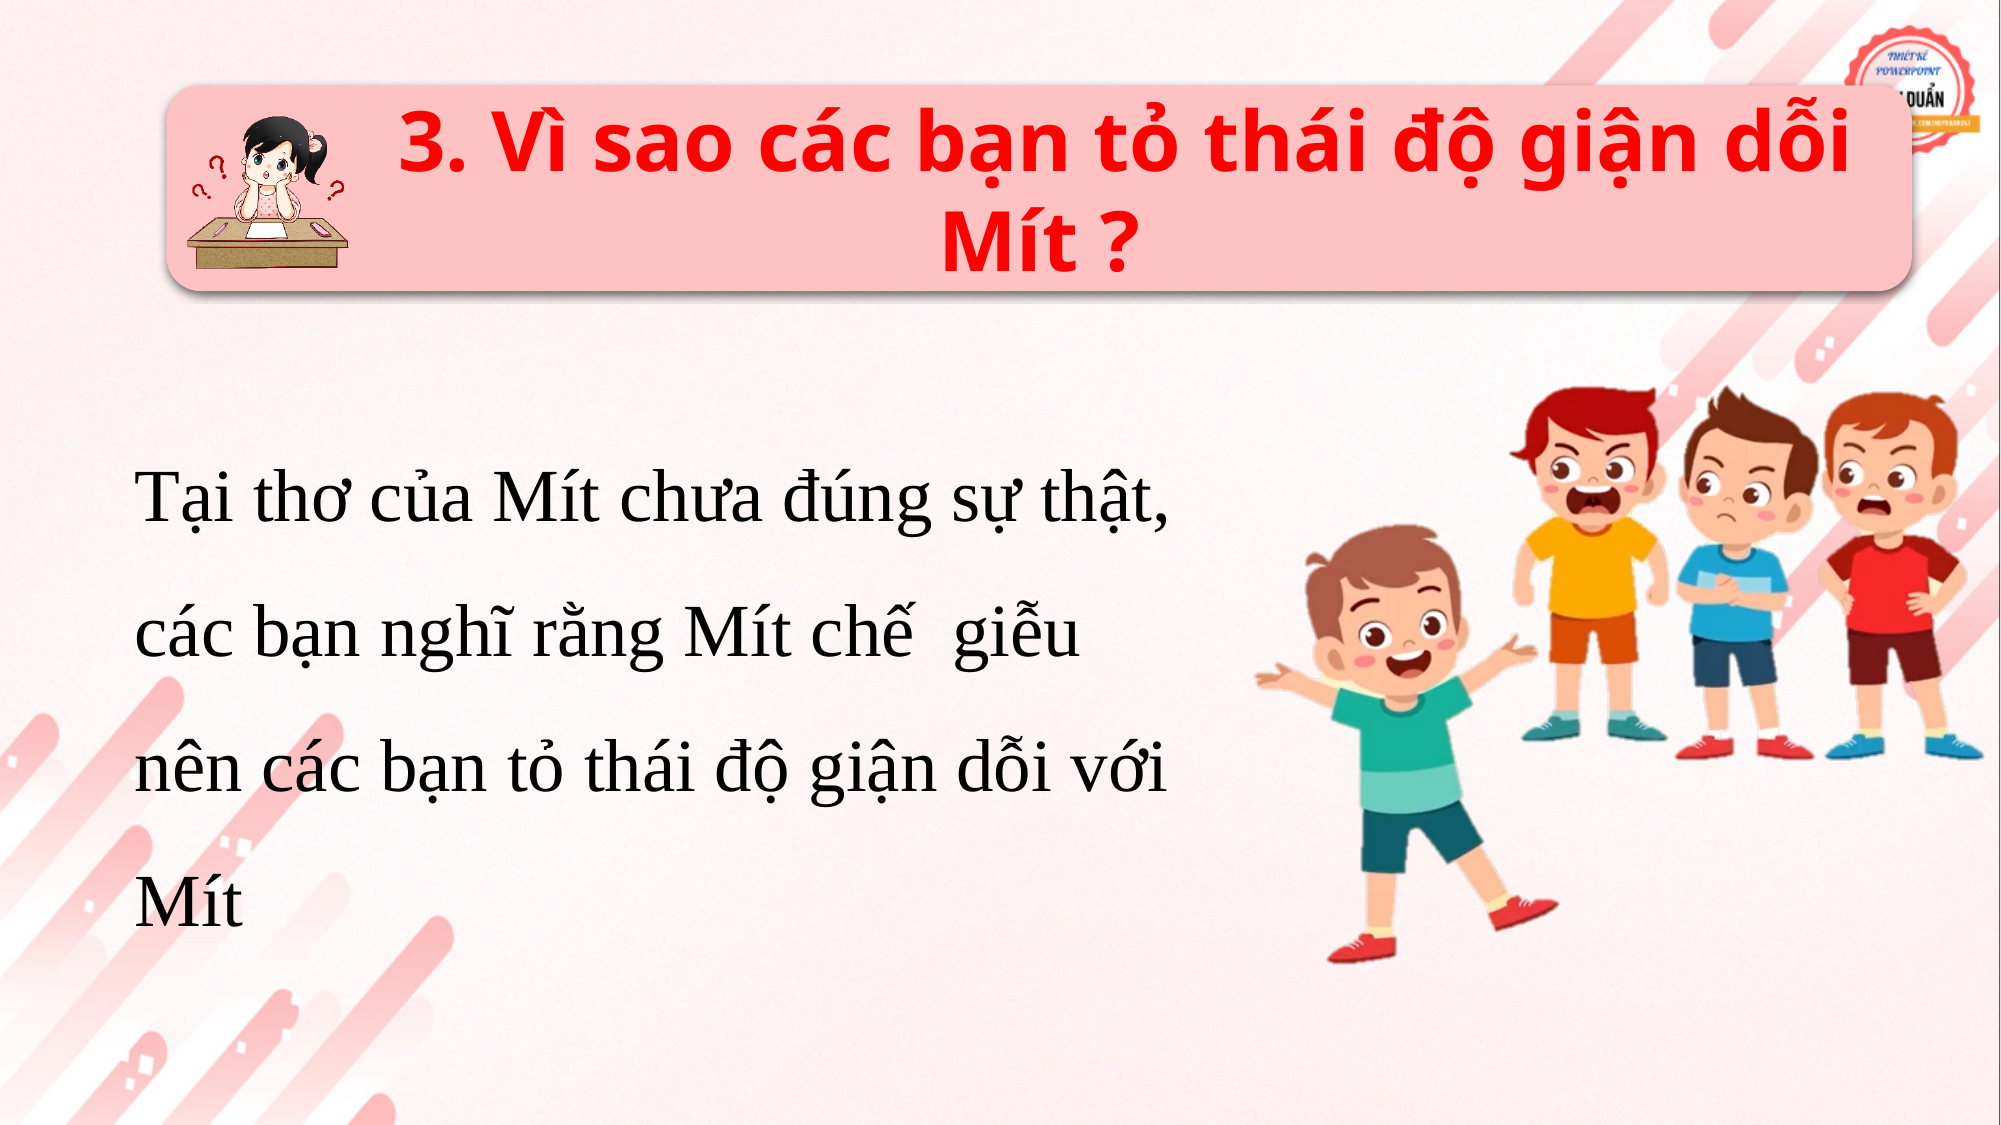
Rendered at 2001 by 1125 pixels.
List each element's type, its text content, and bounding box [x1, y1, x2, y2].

picture [0, 0, 2001, 1125]
text_box Tại thơ của Mít chưa đúng sự thật, các bạn nghĩ rằng Mít chế giễu nên các bạn tỏ thái độ giận dỗi với Mít [119, 393, 1190, 949]
text_box 3. Vì sao các bạn tỏ thái độ giận dỗi Mít ? [187, 85, 1912, 292]
